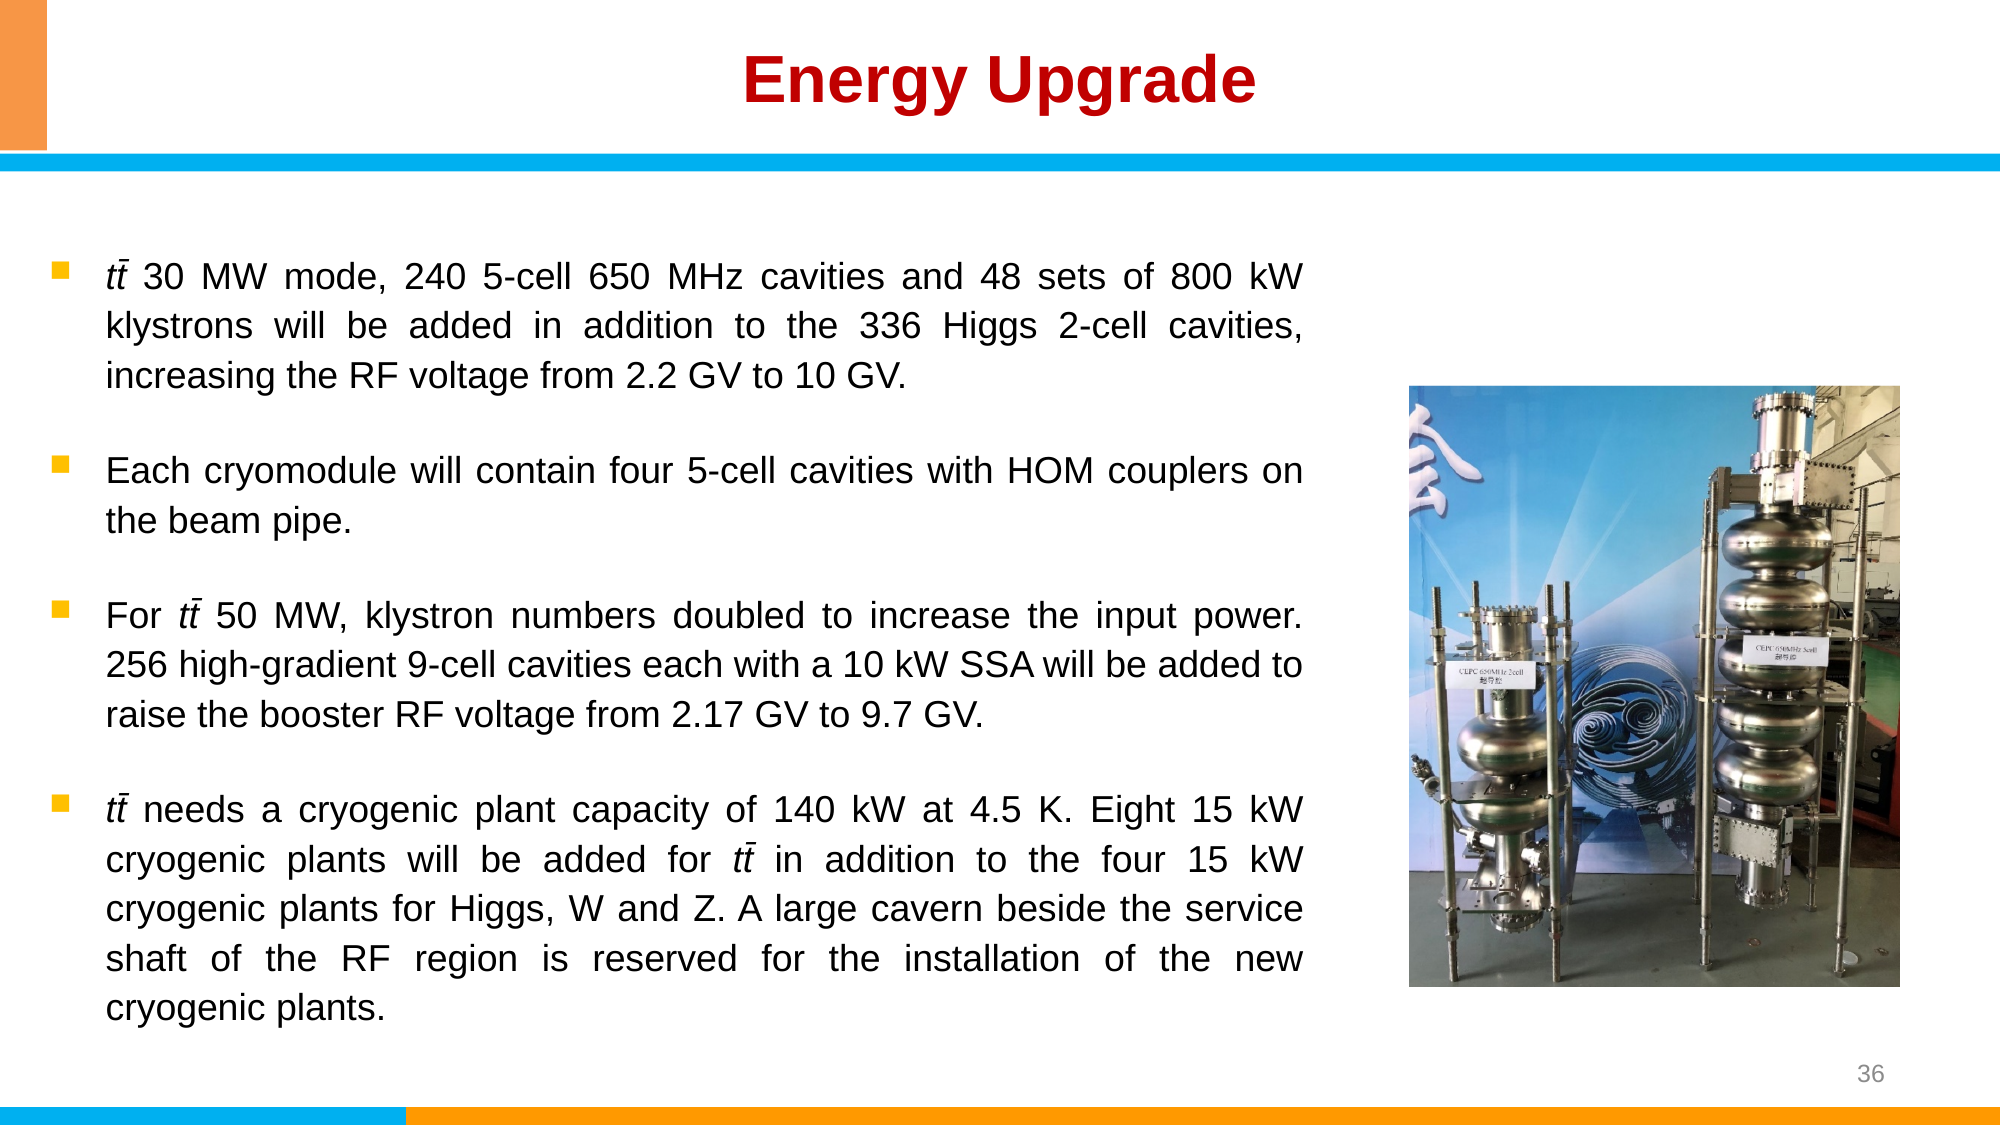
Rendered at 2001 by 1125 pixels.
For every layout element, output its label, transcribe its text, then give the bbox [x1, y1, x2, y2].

list tt̄ 30 MW mode, 240 5-cell 650 MHz cavities and 48 sets of 800 kW klystrons will be added in addition to the 336 Higgs 2-cell cavities, increasing the RF voltage from 2.2 GV to 10 GV. Each cryomodule will contain four 5-cell cavities with HOM couplers on the beam pipe. For tt̄ 50 MW, klystron numbers doubled to increase the input power. 256 high-gradient 9-cell cavities each with a 10 kW SSA will be added to raise the booster RF voltage from 2.17 GV to 9.7 GV. tt̄ needs a cryogenic plant capacity of 140 kW at 4.5 K. Eight 15 kW cryogenic plants will be added for tt̄ in addition to the four 15 kW cryogenic plants for Higgs, W and Z. A large cavern beside the service shaft of the RF region is reserved for the installation of the new cryogenic plants. [34, 239, 1319, 1043]
slide_number 36 [1433, 1042, 1900, 1103]
title Energy Upgrade [0, 3, 2000, 150]
picture [1353, 386, 1956, 987]
